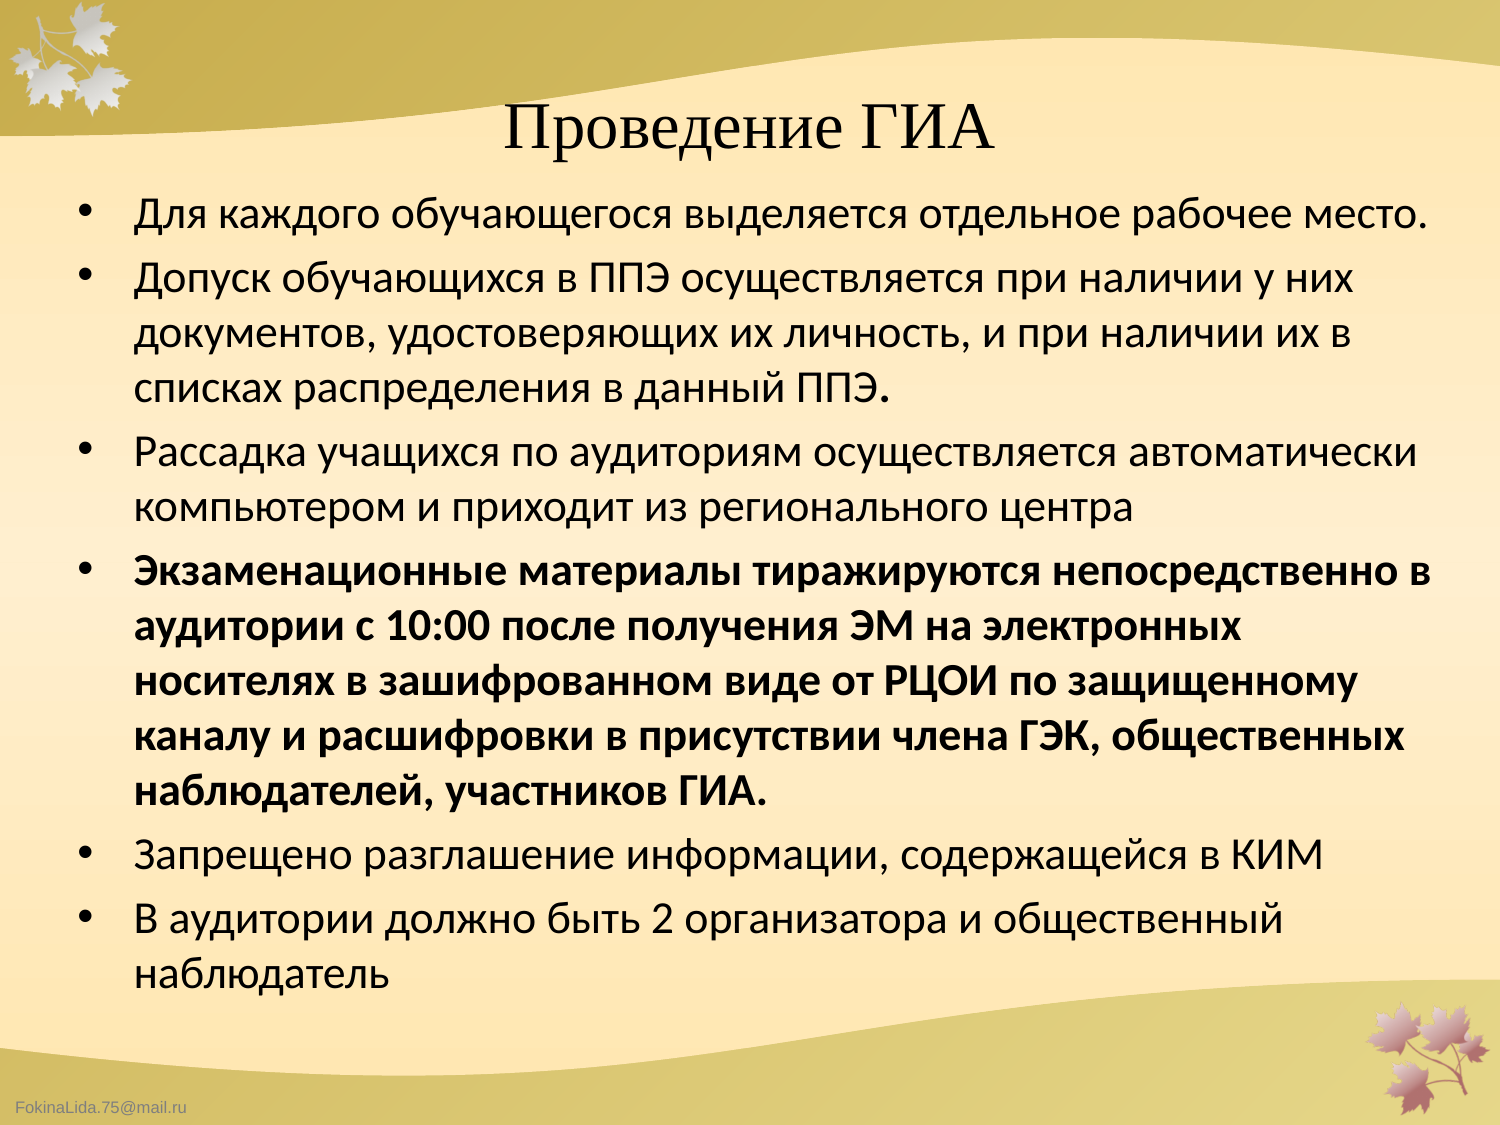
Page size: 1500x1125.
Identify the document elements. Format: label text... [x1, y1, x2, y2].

list Для каждого обучающегося выделяется отдельное рабочее место. Допуск обучающихся в ППЭ осуществляется при наличии у них документов, удостоверяющих их личность, и при наличии их в списках распределения в данный ППЭ. Рассадка учащихся по аудиториям осуществляется автоматически компьютером и приходит из регионального центра Экзаменационные материалы тиражируются непосредственно в аудитории с 10:00 после получения ЭМ на электронных носителях в зашифрованном виде от РЦОИ по защищенному каналу и расшифровки в присутствии члена ГЭК, общественных наблюдателей, участников ГИА. Запрещено разглашение информации, содержащейся в КИМ В аудитории должно быть 2 организатора и общественный наблюдатель [62, 174, 1463, 953]
title Проведение ГИА [75, 75, 1425, 174]
